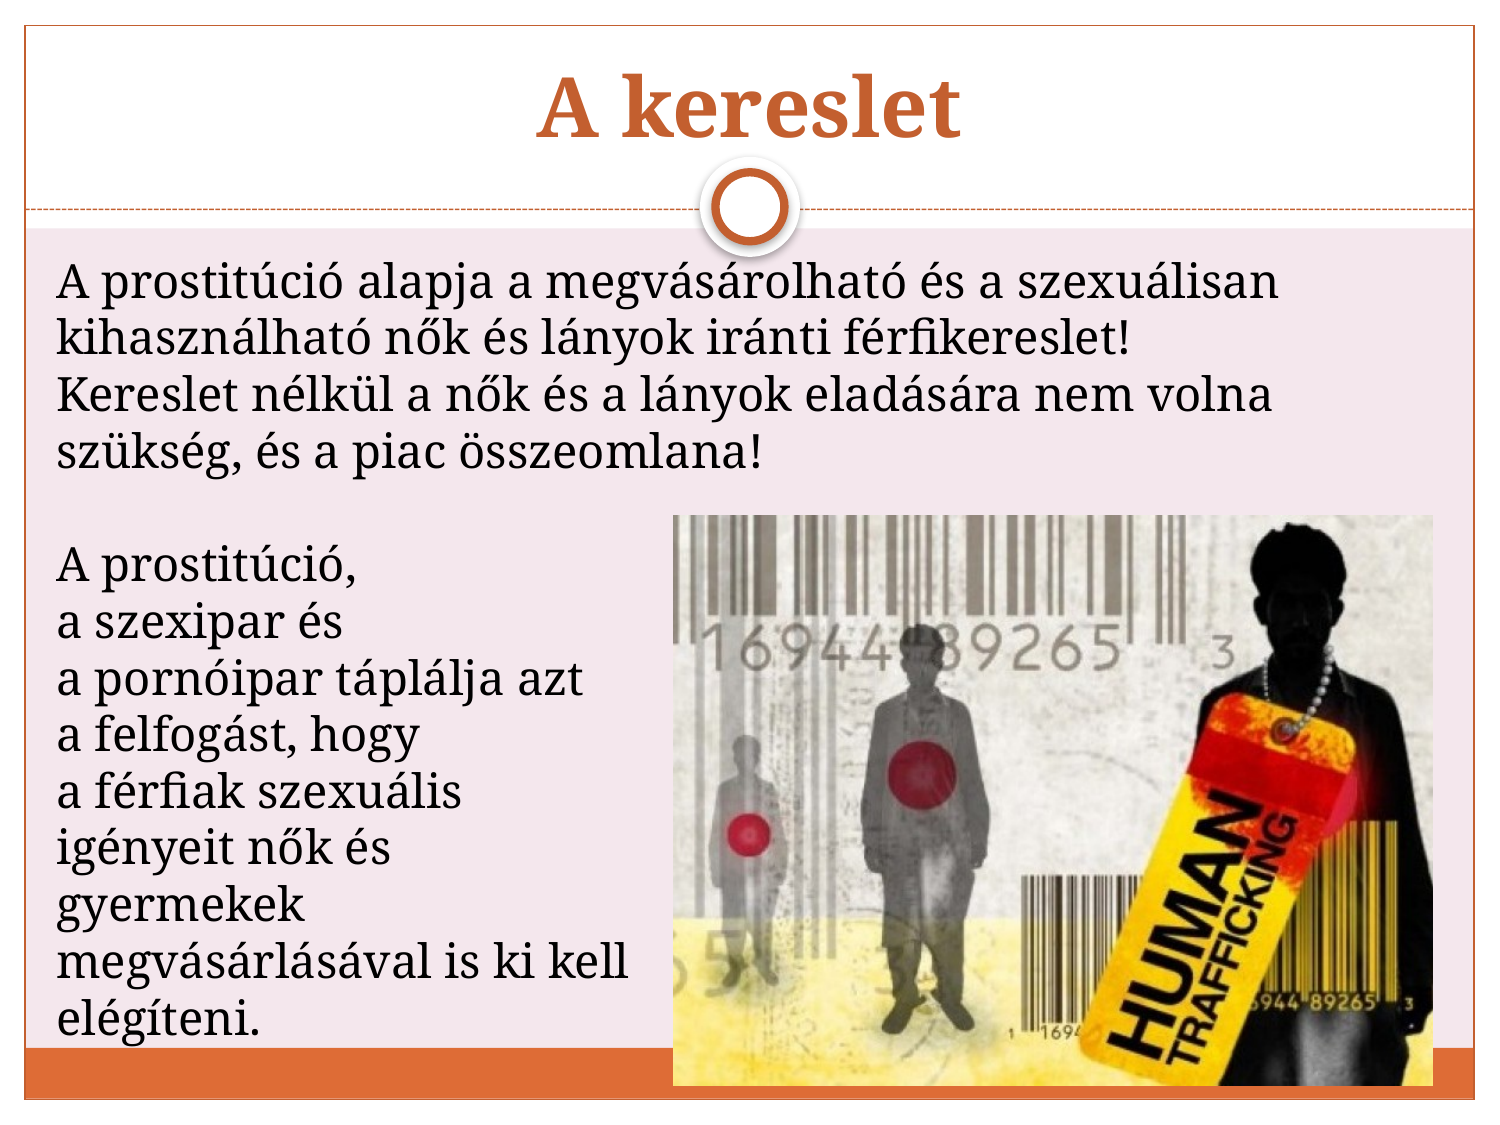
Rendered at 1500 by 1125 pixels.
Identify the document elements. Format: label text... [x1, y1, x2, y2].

title A kereslet [49, 37, 1450, 162]
list A prostitúció alapja a megvásárolható és a szexuálisan kihasználható nők és lányok iránti férfikereslet! Kereslet nélkül a nők és a lányok eladására nem volna szükség, és a piac összeomlana! A prostitúció, a szexipar és a pornóipar táplálja azt a felfogást, hogy a férfiak szexuális igényeit nők és gyermekek megvásárlásával is ki kell elégíteni. [41, 243, 1459, 1059]
picture [672, 514, 1434, 1086]
